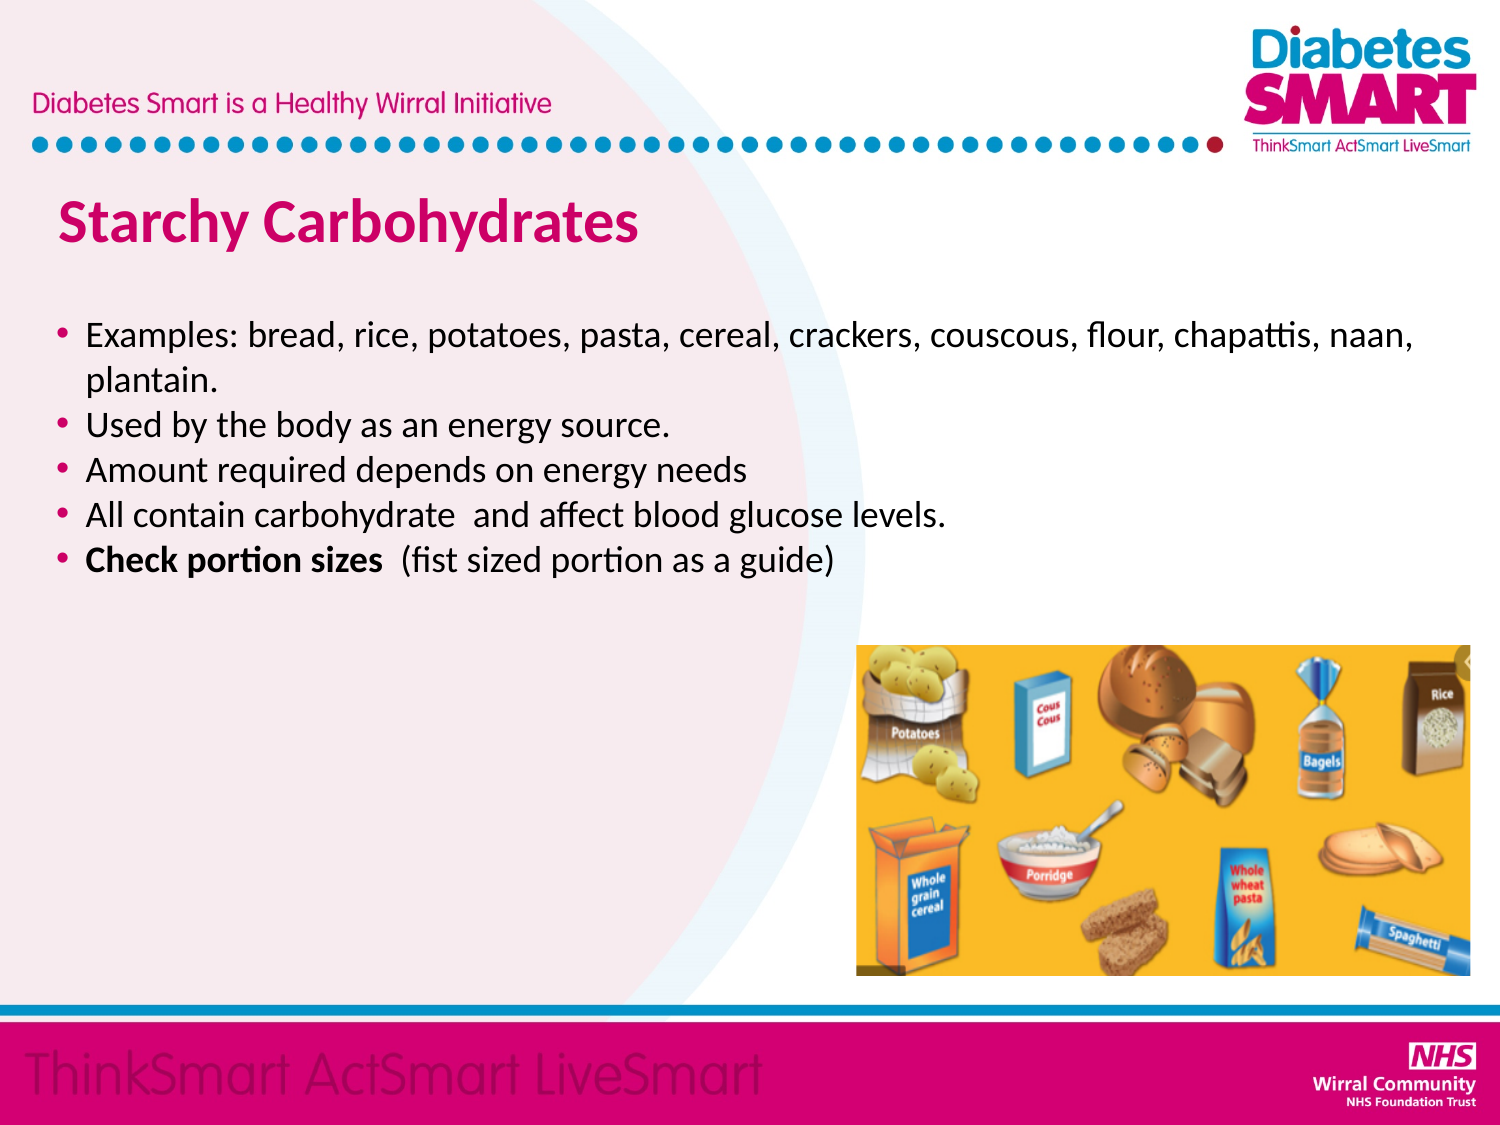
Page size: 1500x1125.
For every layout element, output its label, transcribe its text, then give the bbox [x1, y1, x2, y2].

text_box Examples: bread, rice, potatoes, pasta, cereal, crackers, couscous, flour, chapattis, naan, plantain. Used by the body as an energy source. Amount required depends on energy needs All contain carbohydrate and affect blood glucose levels. Check portion sizes (fist sized portion as a guide) [41, 302, 1471, 658]
picture [0, 1016, 1500, 1125]
picture [0, 0, 1500, 1005]
text_box Starchy Carbohydrates [44, 172, 656, 263]
